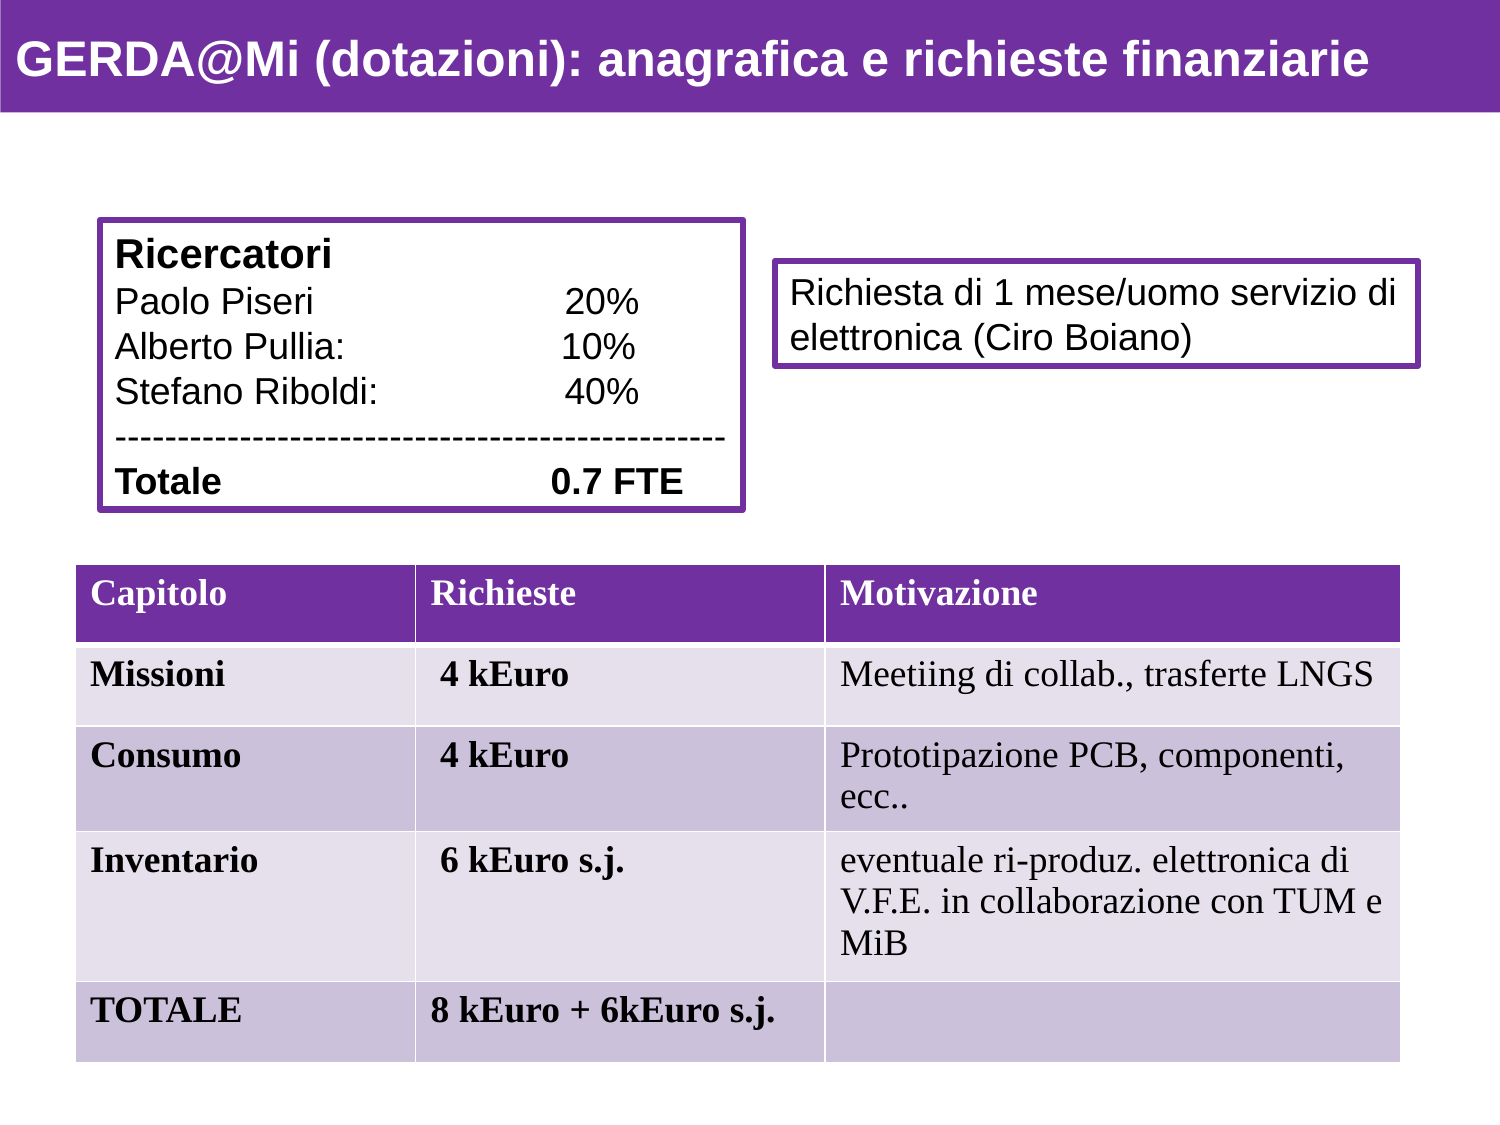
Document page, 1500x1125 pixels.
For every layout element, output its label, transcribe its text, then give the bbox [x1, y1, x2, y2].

table_cell 4 kEuro [416, 727, 824, 831]
text_box [743, 249, 1500, 325]
table_cell Inventario [76, 832, 415, 981]
table_cell Consumo [76, 727, 415, 831]
table_cell TOTALE [76, 982, 415, 1062]
table_header Capitolo [76, 565, 415, 642]
table_cell 6 kEuro s.j. [416, 832, 824, 981]
text_box Ricercatori Paolo Piseri 20% Alberto Pullia: 10% Stefano Riboldi: 40% ------------------------------------------------- Totale 0.7 FTE [99, 219, 743, 510]
text_box Richiesta di 1 mese/uomo servizio di elettronica (Ciro Boiano) [774, 260, 1418, 366]
table_header Richieste [416, 565, 824, 642]
table_cell Missioni [76, 648, 415, 725]
table_cell Prototipazione PCB, componenti, ecc.. [826, 727, 1400, 831]
table_cell 4 kEuro [416, 648, 824, 725]
table_cell [826, 982, 1400, 1062]
table_cell eventuale ri-produz. elettronica di V.F.E. in collaborazione con TUM e MiB [826, 832, 1400, 981]
table_cell 8 kEuro + 6kEuro s.j. [416, 982, 824, 1062]
table_cell Meetiing di collab., trasferte LNGS [826, 648, 1400, 725]
text_box GERDA@Mi (dotazioni): anagrafica e richieste finanziarie [0, 0, 1500, 113]
table_header Motivazione [826, 565, 1400, 642]
